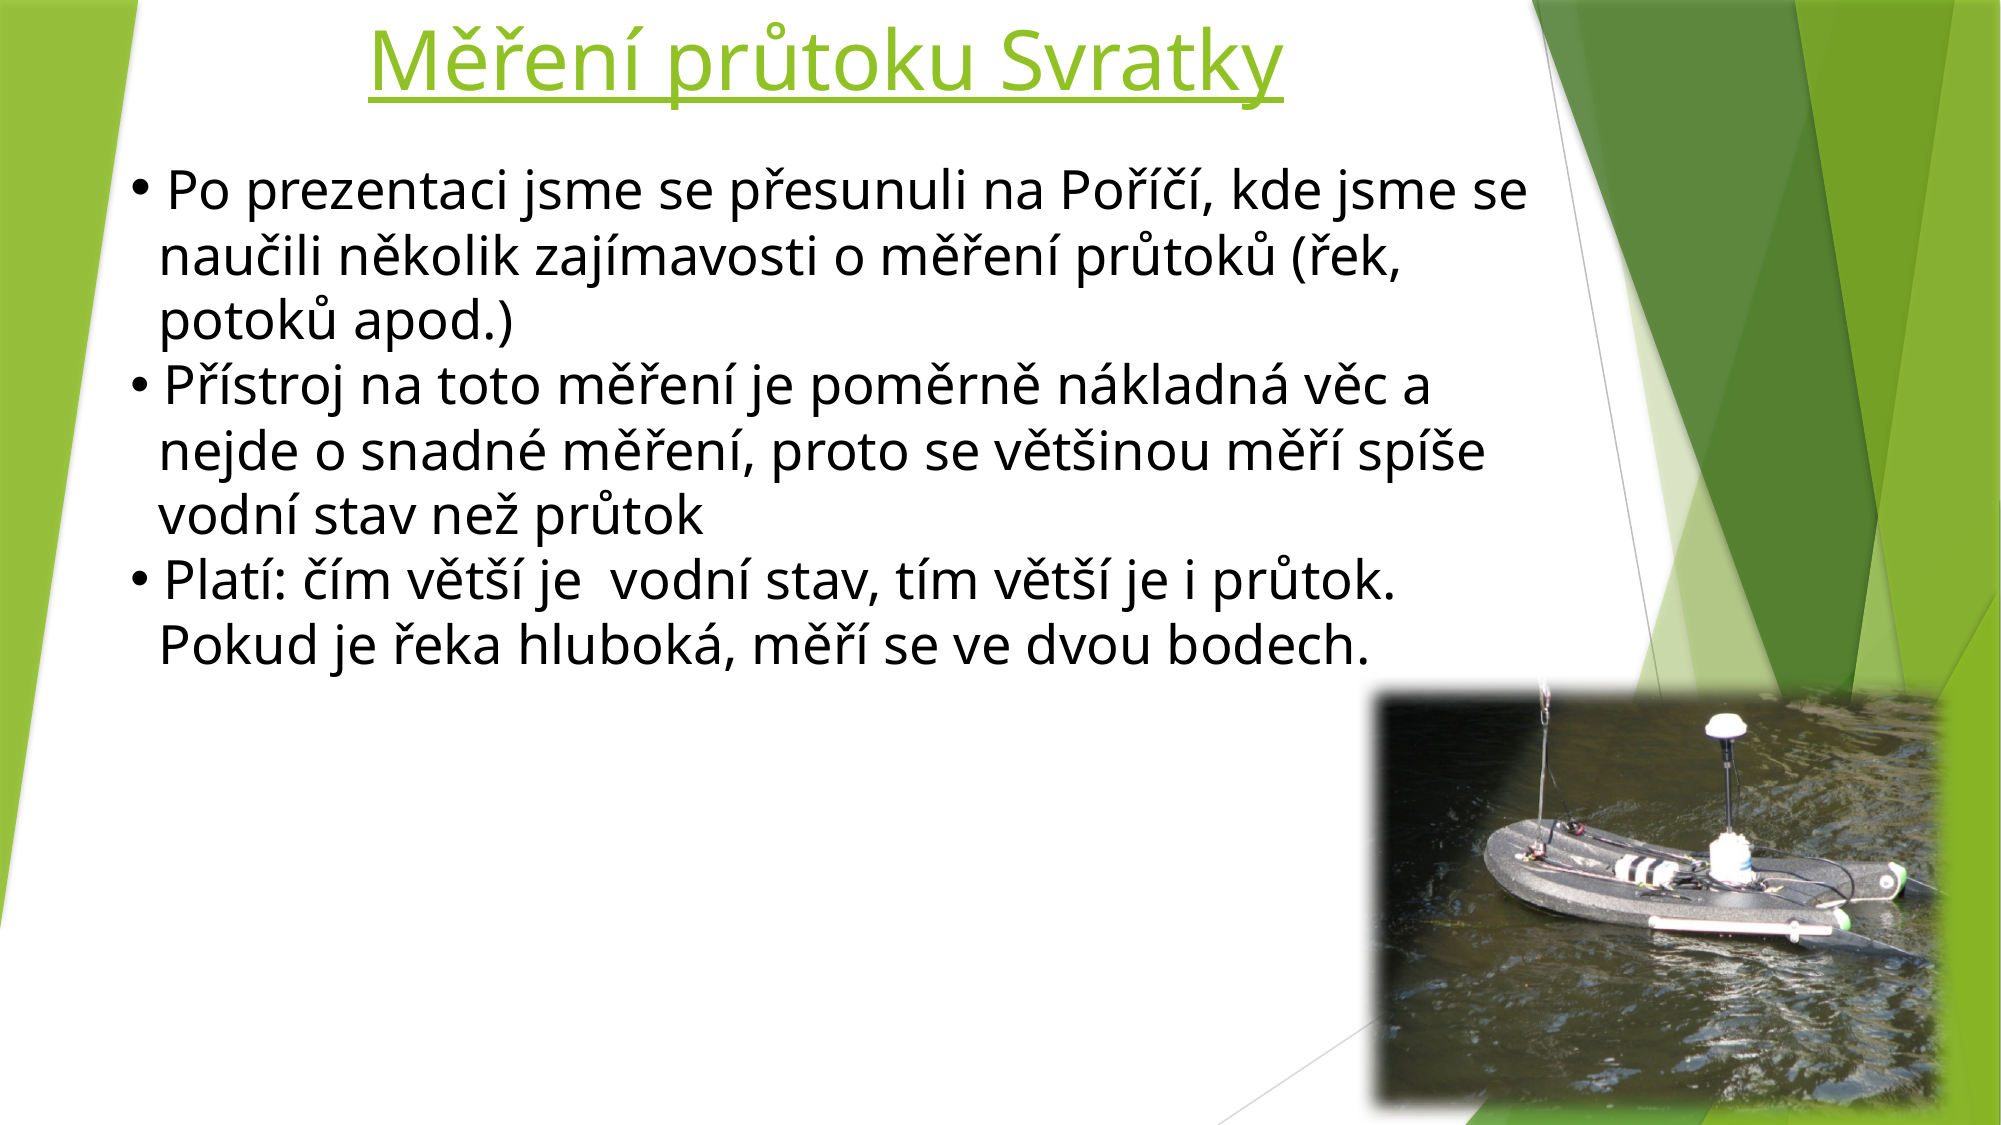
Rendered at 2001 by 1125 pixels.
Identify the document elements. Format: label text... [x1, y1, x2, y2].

text_box Po prezentaci jsme se přesunuli na Poříčí, kde jsme se naučili několik zajímavosti o měření průtoků (řek, potoků apod.) Přístroj na toto měření je poměrně nákladná věc a nejde o snadné měření, proto se většinou měří spíše vodní stav než průtok Platí: čím větší je vodní stav, tím větší je i průtok. Pokud je řeka hluboká, měří se ve dvou bodech. [115, 143, 1560, 753]
picture [1355, 674, 1957, 1125]
text_box Měření průtoku Svratky [282, 0, 1370, 115]
